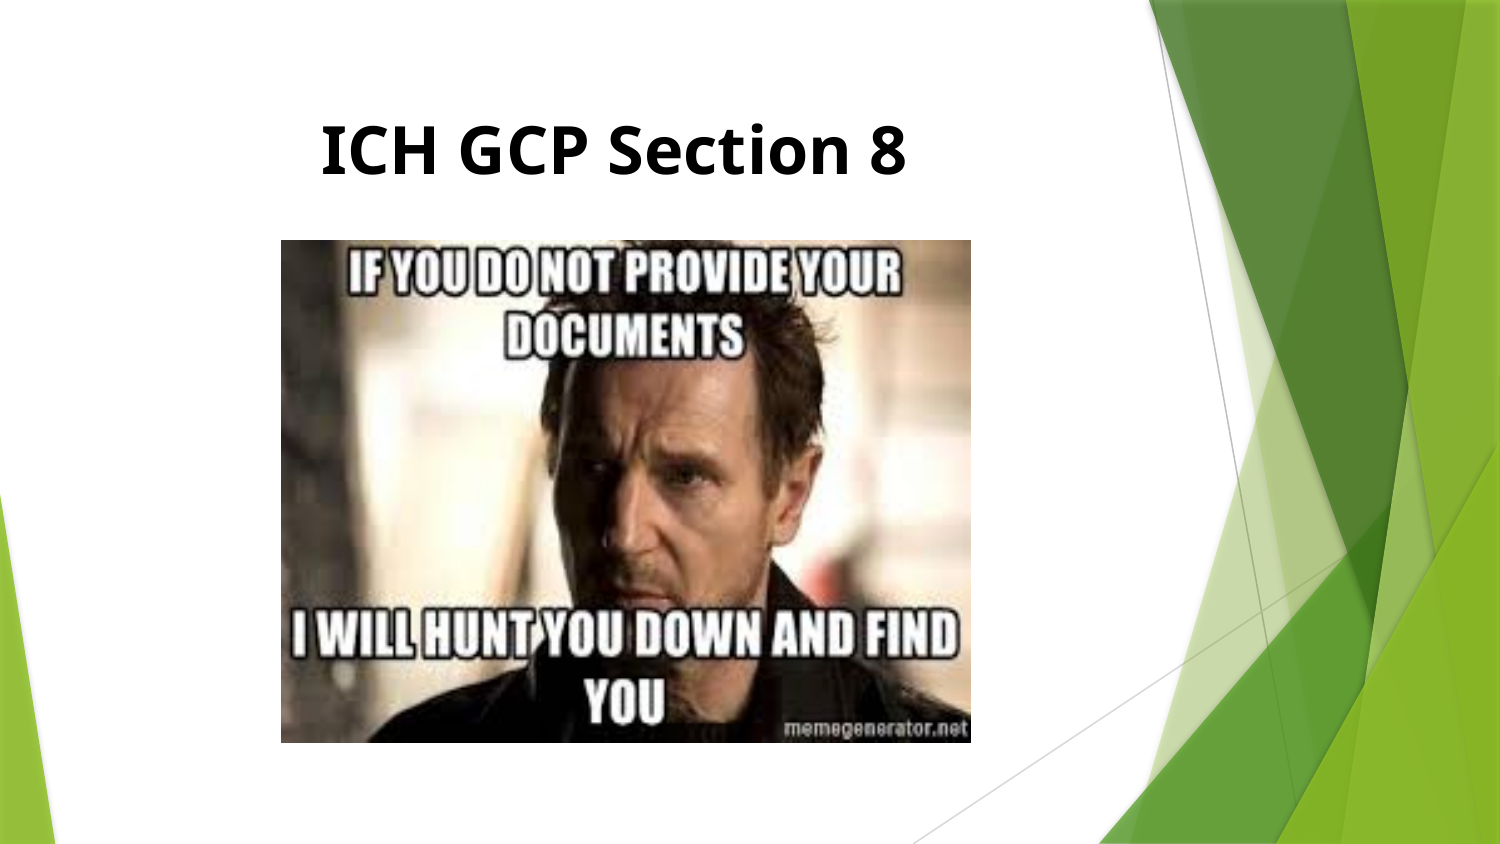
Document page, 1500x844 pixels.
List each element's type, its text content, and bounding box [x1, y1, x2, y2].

list ICH GCP Section 8 [77, 100, 1152, 553]
picture [280, 240, 972, 744]
